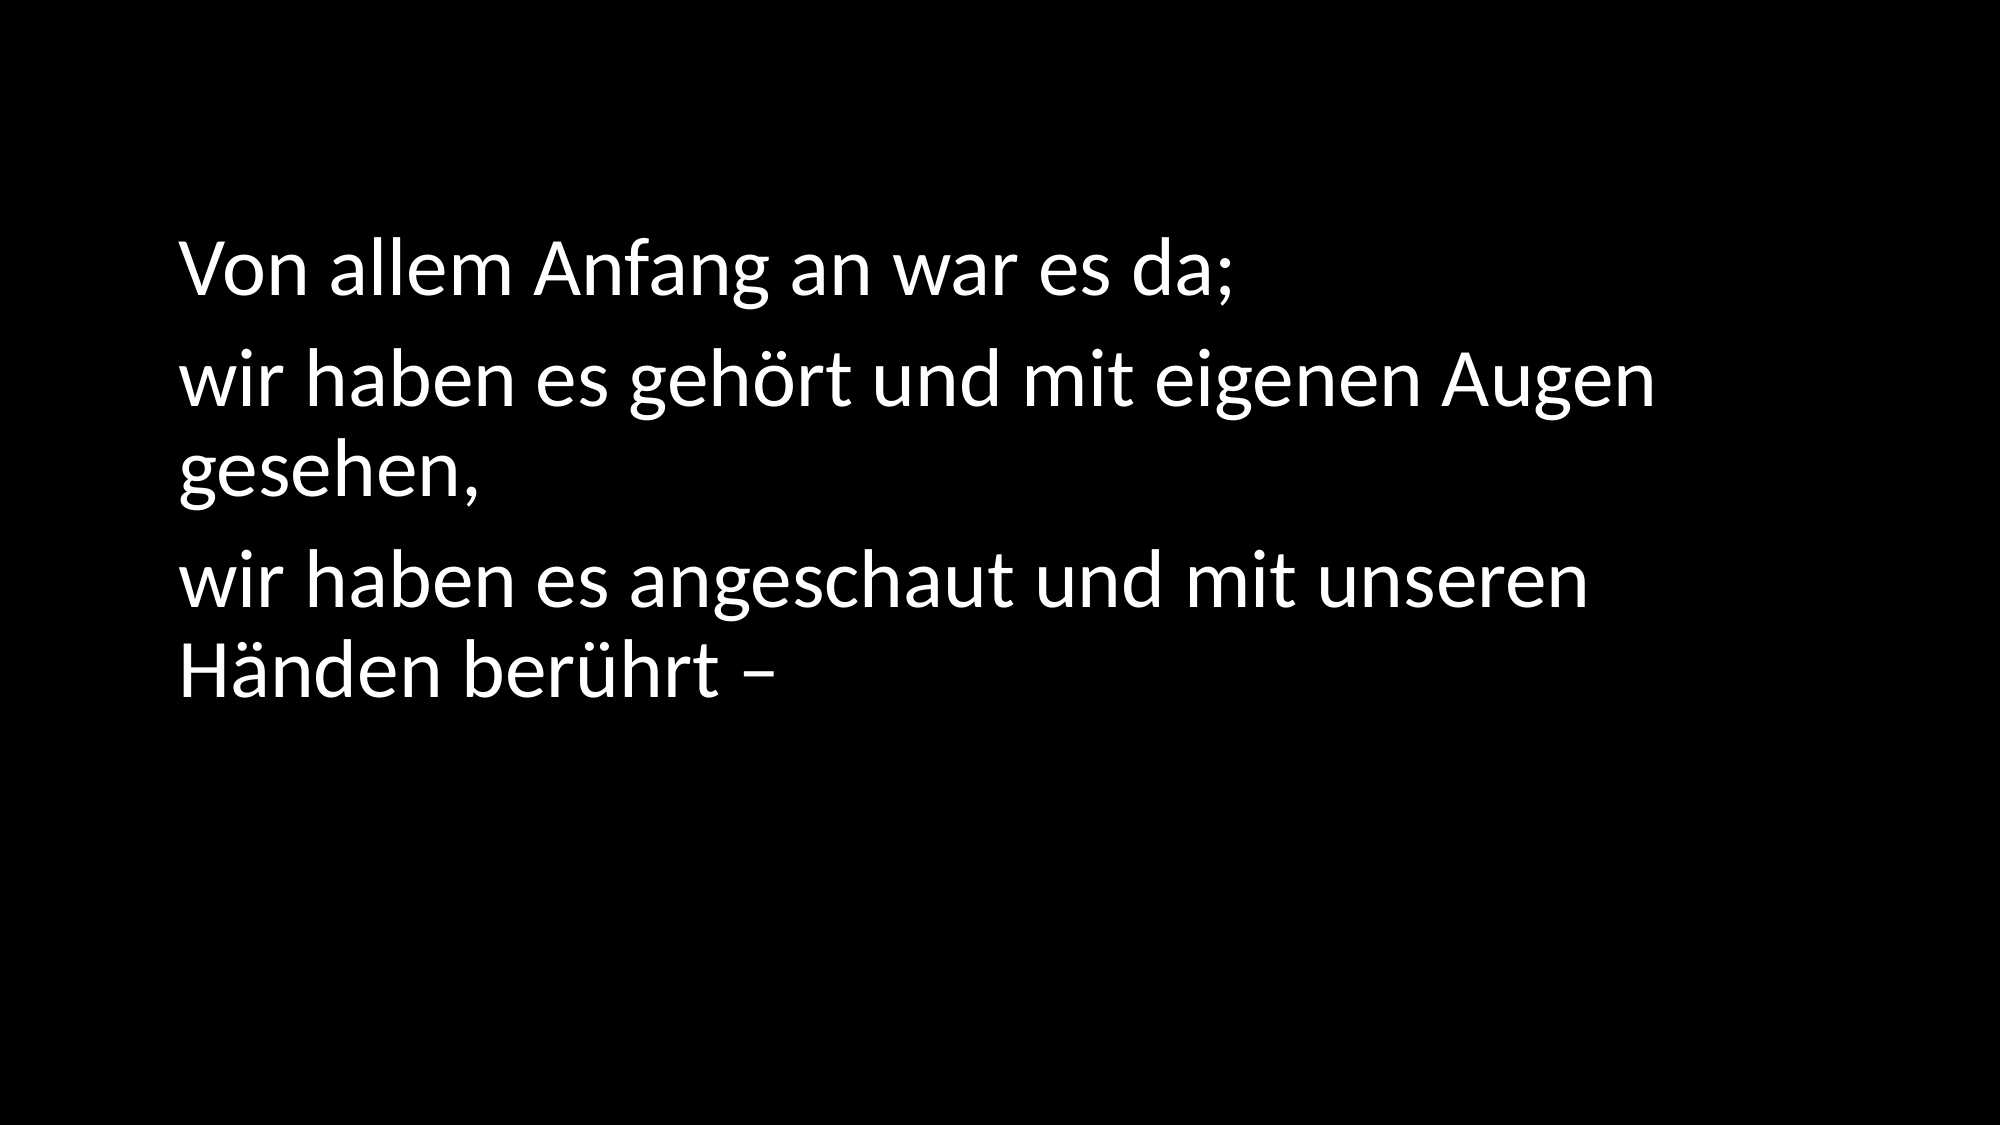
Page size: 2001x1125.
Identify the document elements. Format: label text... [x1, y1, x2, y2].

list Von allem Anfang an war es da; wir haben es gehört und mit eigenen Augen gesehen, wir haben es angeschaut und mit unseren Händen berührt – [163, 216, 1837, 850]
